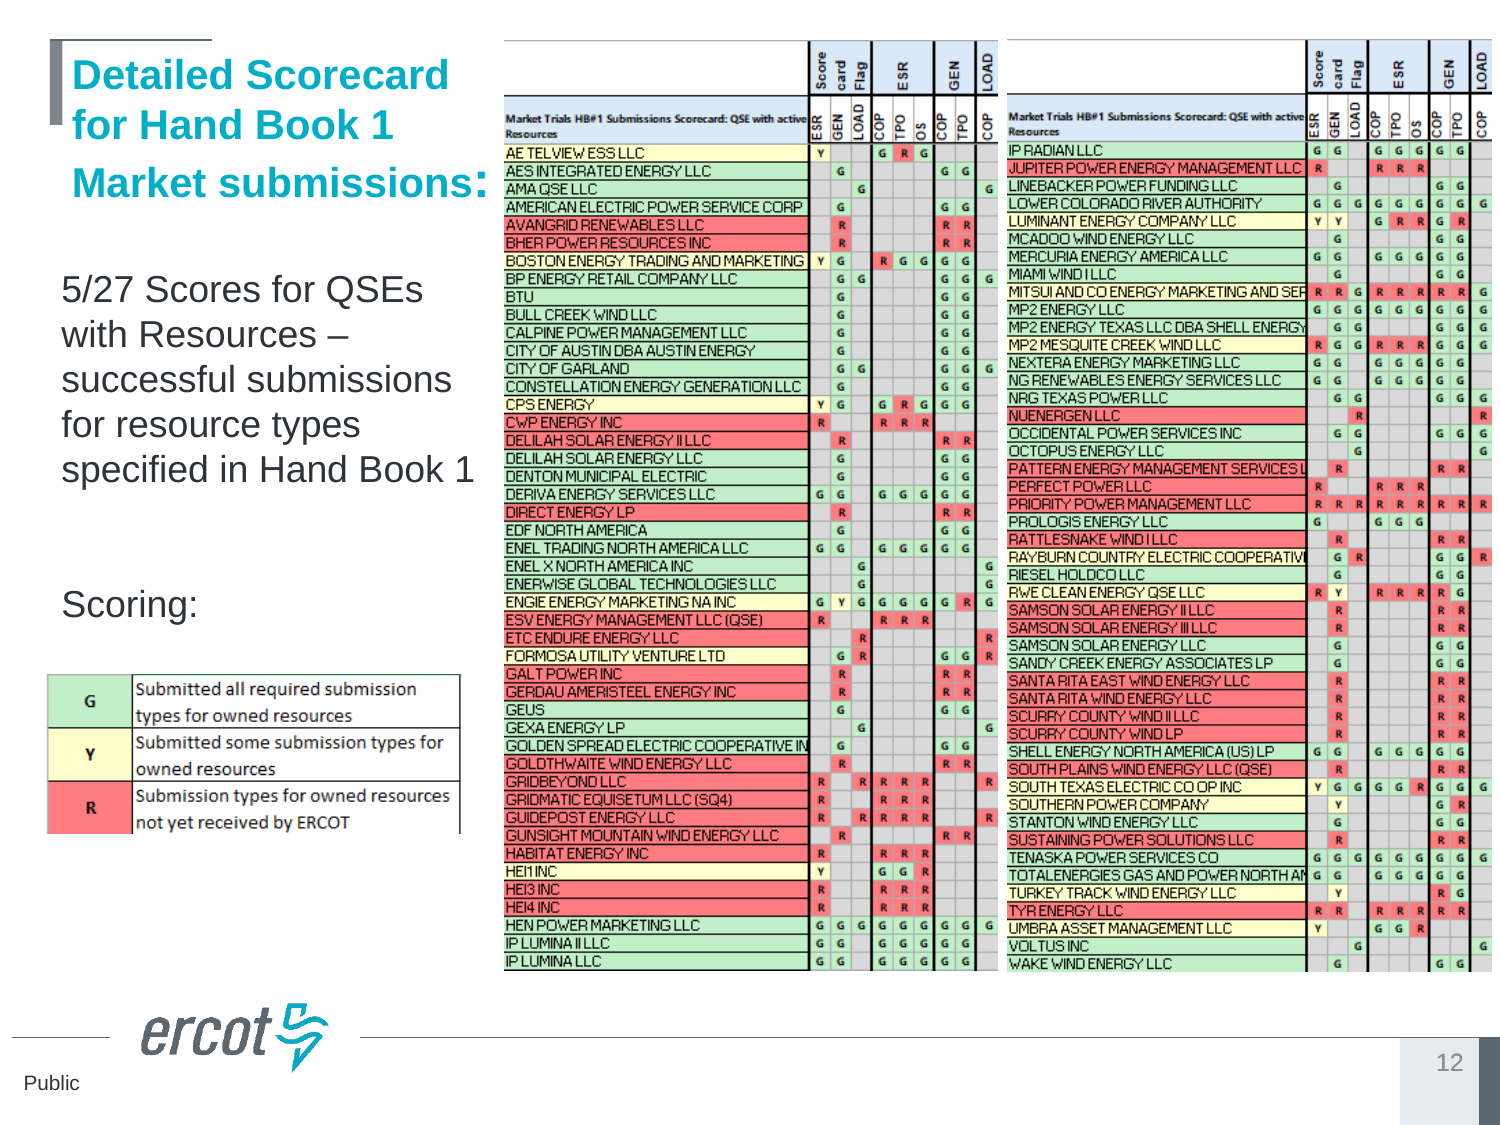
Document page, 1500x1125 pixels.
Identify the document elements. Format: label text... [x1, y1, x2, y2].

picture [137, 999, 332, 1075]
title Detailed Scorecard for Hand Book 1 Market submissions: [56, 39, 502, 230]
slide_number 12 [1400, 1037, 1500, 1087]
picture [503, 40, 999, 971]
text_box 5/27 Scores for QSEs with Resources – successful submissions for resource types specified in Hand Book 1 Scoring: [46, 212, 495, 633]
picture [1007, 39, 1492, 972]
picture [46, 674, 462, 834]
